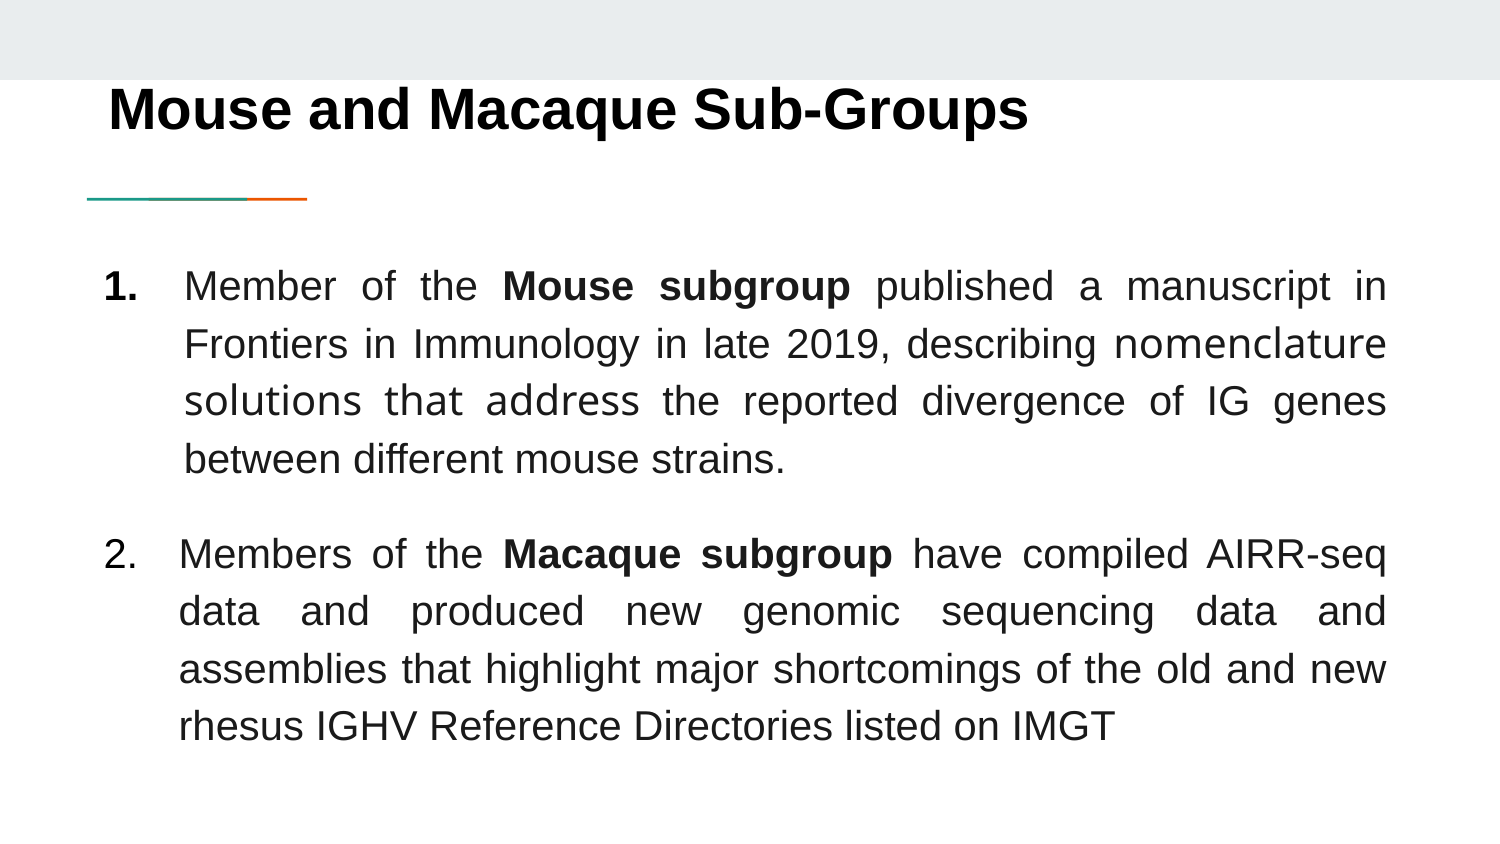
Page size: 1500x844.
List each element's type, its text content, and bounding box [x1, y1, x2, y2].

title Mouse and Macaque Sub-Groups [93, 56, 1500, 213]
list 1. Member of the Mouse subgroup published a manuscript in Frontiers in Immunology in late 2019, describing nomenclature solutions that address the reported divergence of IG genes between different mouse strains. Members of the Macaque subgroup have compiled AIRR-seq data and produced new genomic sequencing data and assemblies that highlight major shortcomings of the old and new rhesus IGHV Reference Directories listed on IMGT [65, 236, 1403, 608]
